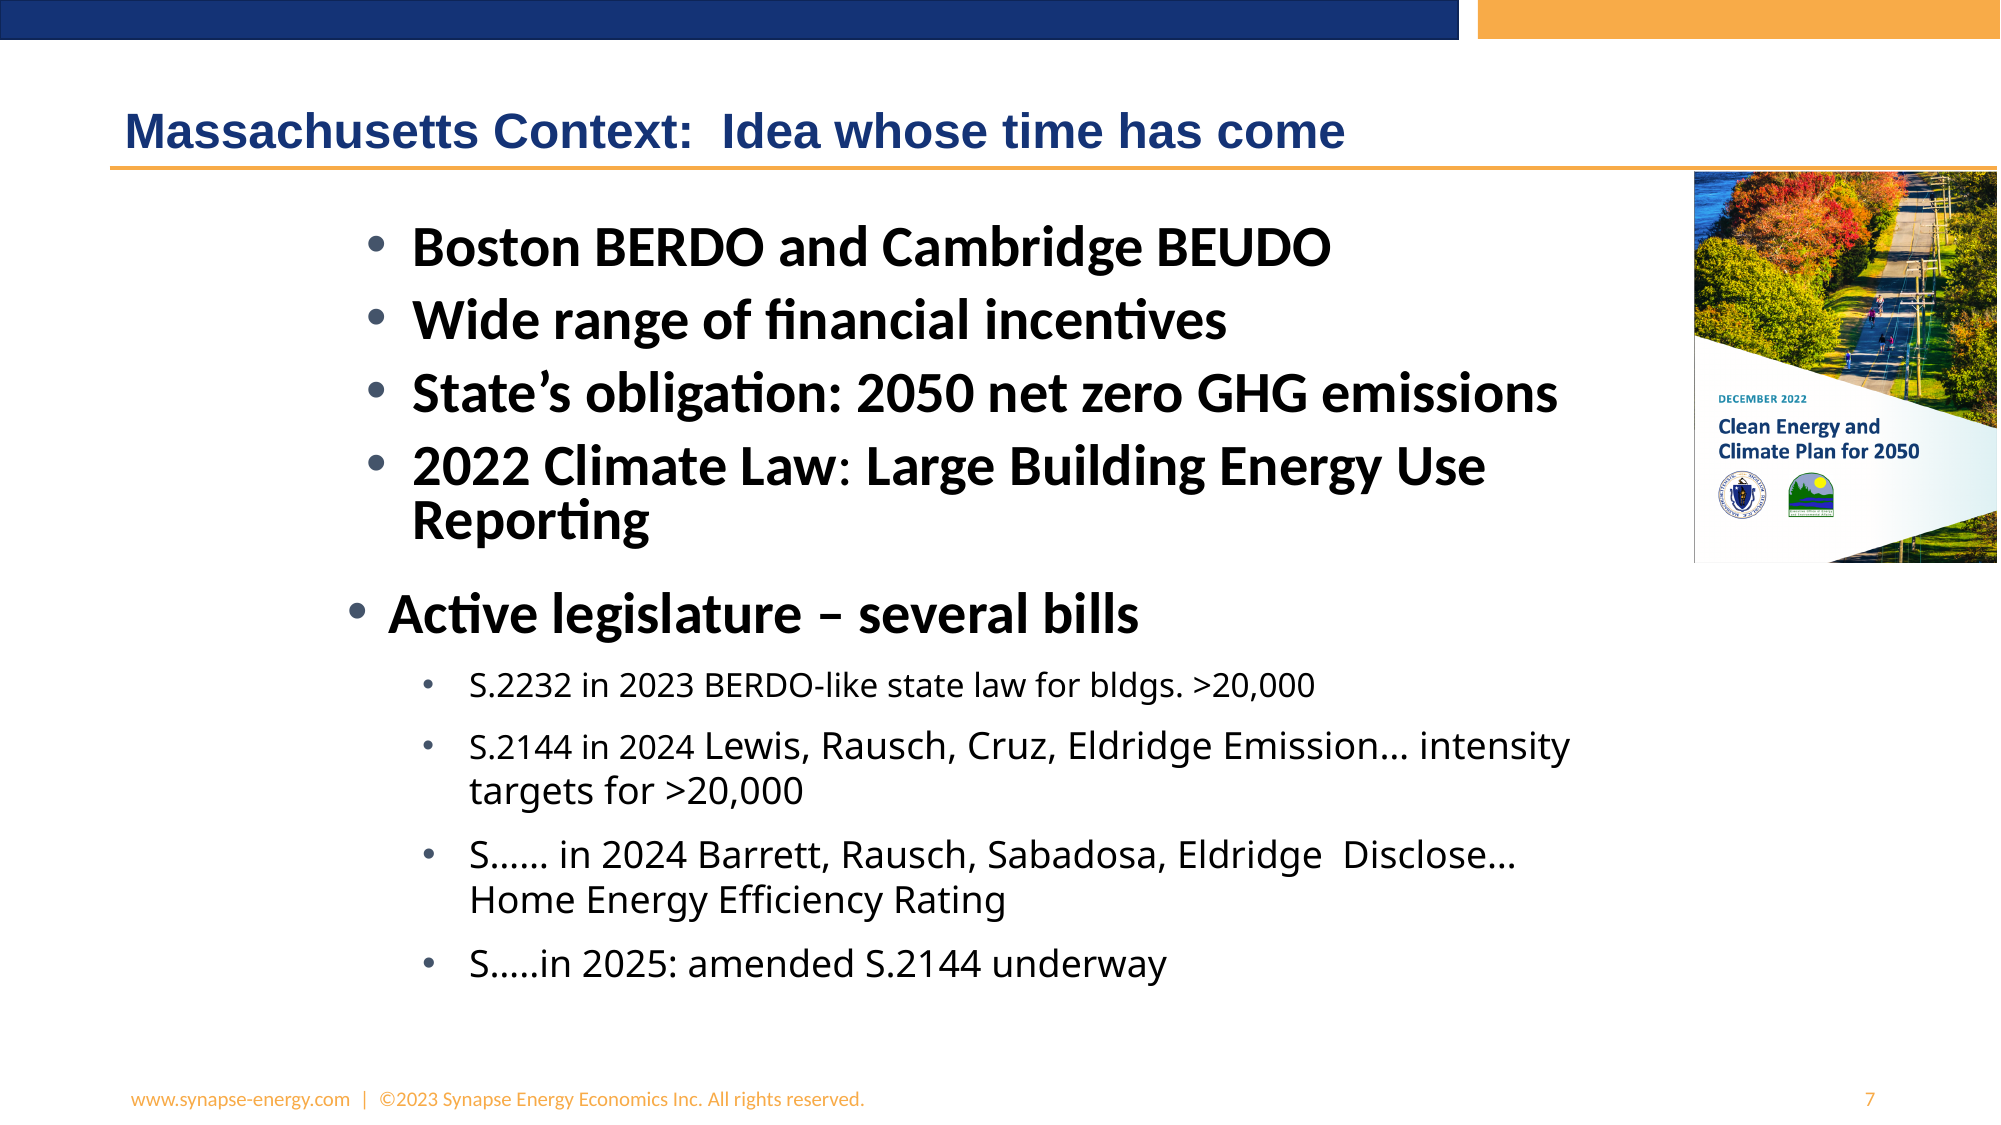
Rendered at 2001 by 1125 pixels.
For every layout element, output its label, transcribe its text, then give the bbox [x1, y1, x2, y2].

list Boston BERDO and Cambridge BEUDO Wide range of financial incentives State’s obligation: 2050 net zero GHG emissions 2022 Climate Law: Large Building Energy Use Reporting Active legislature – several bills S.2232 in 2023 BERDO-like state law for bldgs. >20,000 S.2144 in 2024 Lewis, Rausch, Cruz, Eldridge Emission… intensity targets for >20,000 S…… in 2024 Barrett, Rausch, Sabadosa, Eldridge Disclose… Home Energy Efficiency Rating S…..in 2025: amended S.2144 underway [332, 216, 1690, 1120]
footer www.synapse-energy.com | ©2023 Synapse Energy Economics Inc. All rights reserved. [115, 1066, 1336, 1125]
slide_number 7 [1803, 1066, 1891, 1125]
picture [1694, 171, 1997, 563]
title Massachusetts Context: Idea whose time has come [109, 59, 1498, 168]
